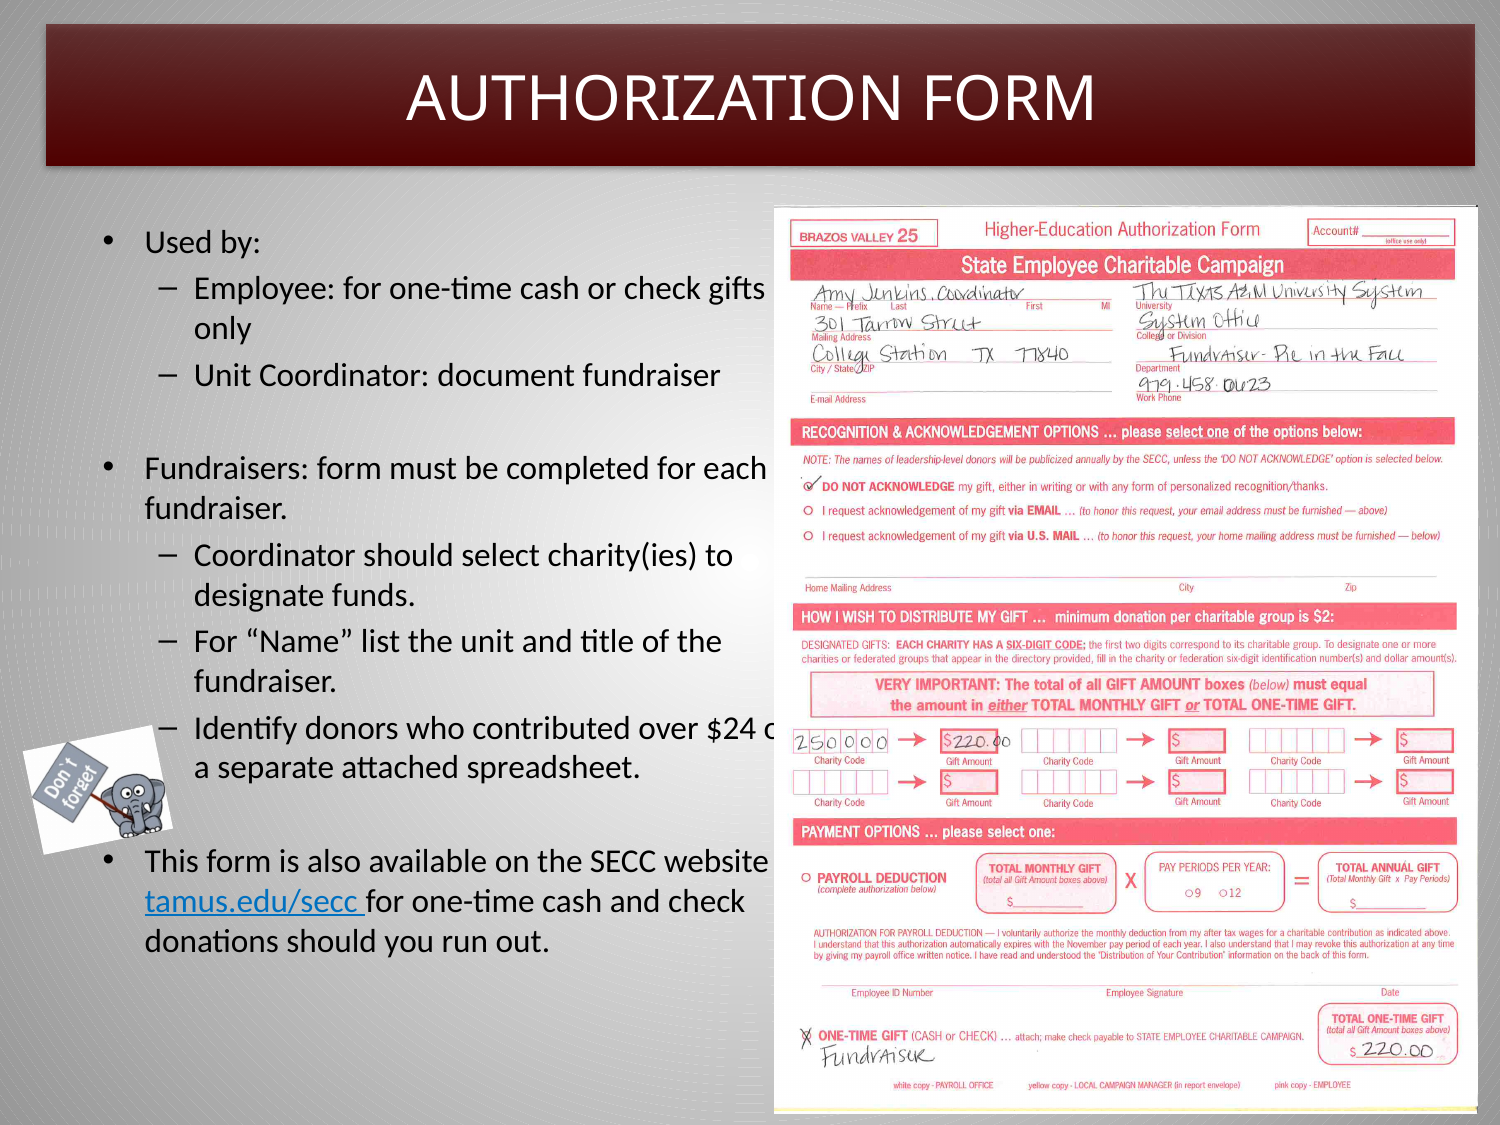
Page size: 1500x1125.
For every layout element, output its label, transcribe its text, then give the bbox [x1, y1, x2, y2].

text_box AUTHORIZATION FORM [45, 24, 1476, 166]
picture [774, 204, 1478, 1115]
picture [22, 725, 174, 855]
list Used by: Employee: for one-time cash or check gifts only Unit Coordinator: document fundraiser Fundraisers: form must be completed for each fundraiser. Coordinator should select charity(ies) to designate funds. For “Name” list the unit and title of the fundraiser. Identify donors who contributed over $24 on a separate attached spreadsheet. This form is also available on the SECC website tamus.edu/secc for one-time cash and check donations should you run out. [87, 212, 769, 1103]
